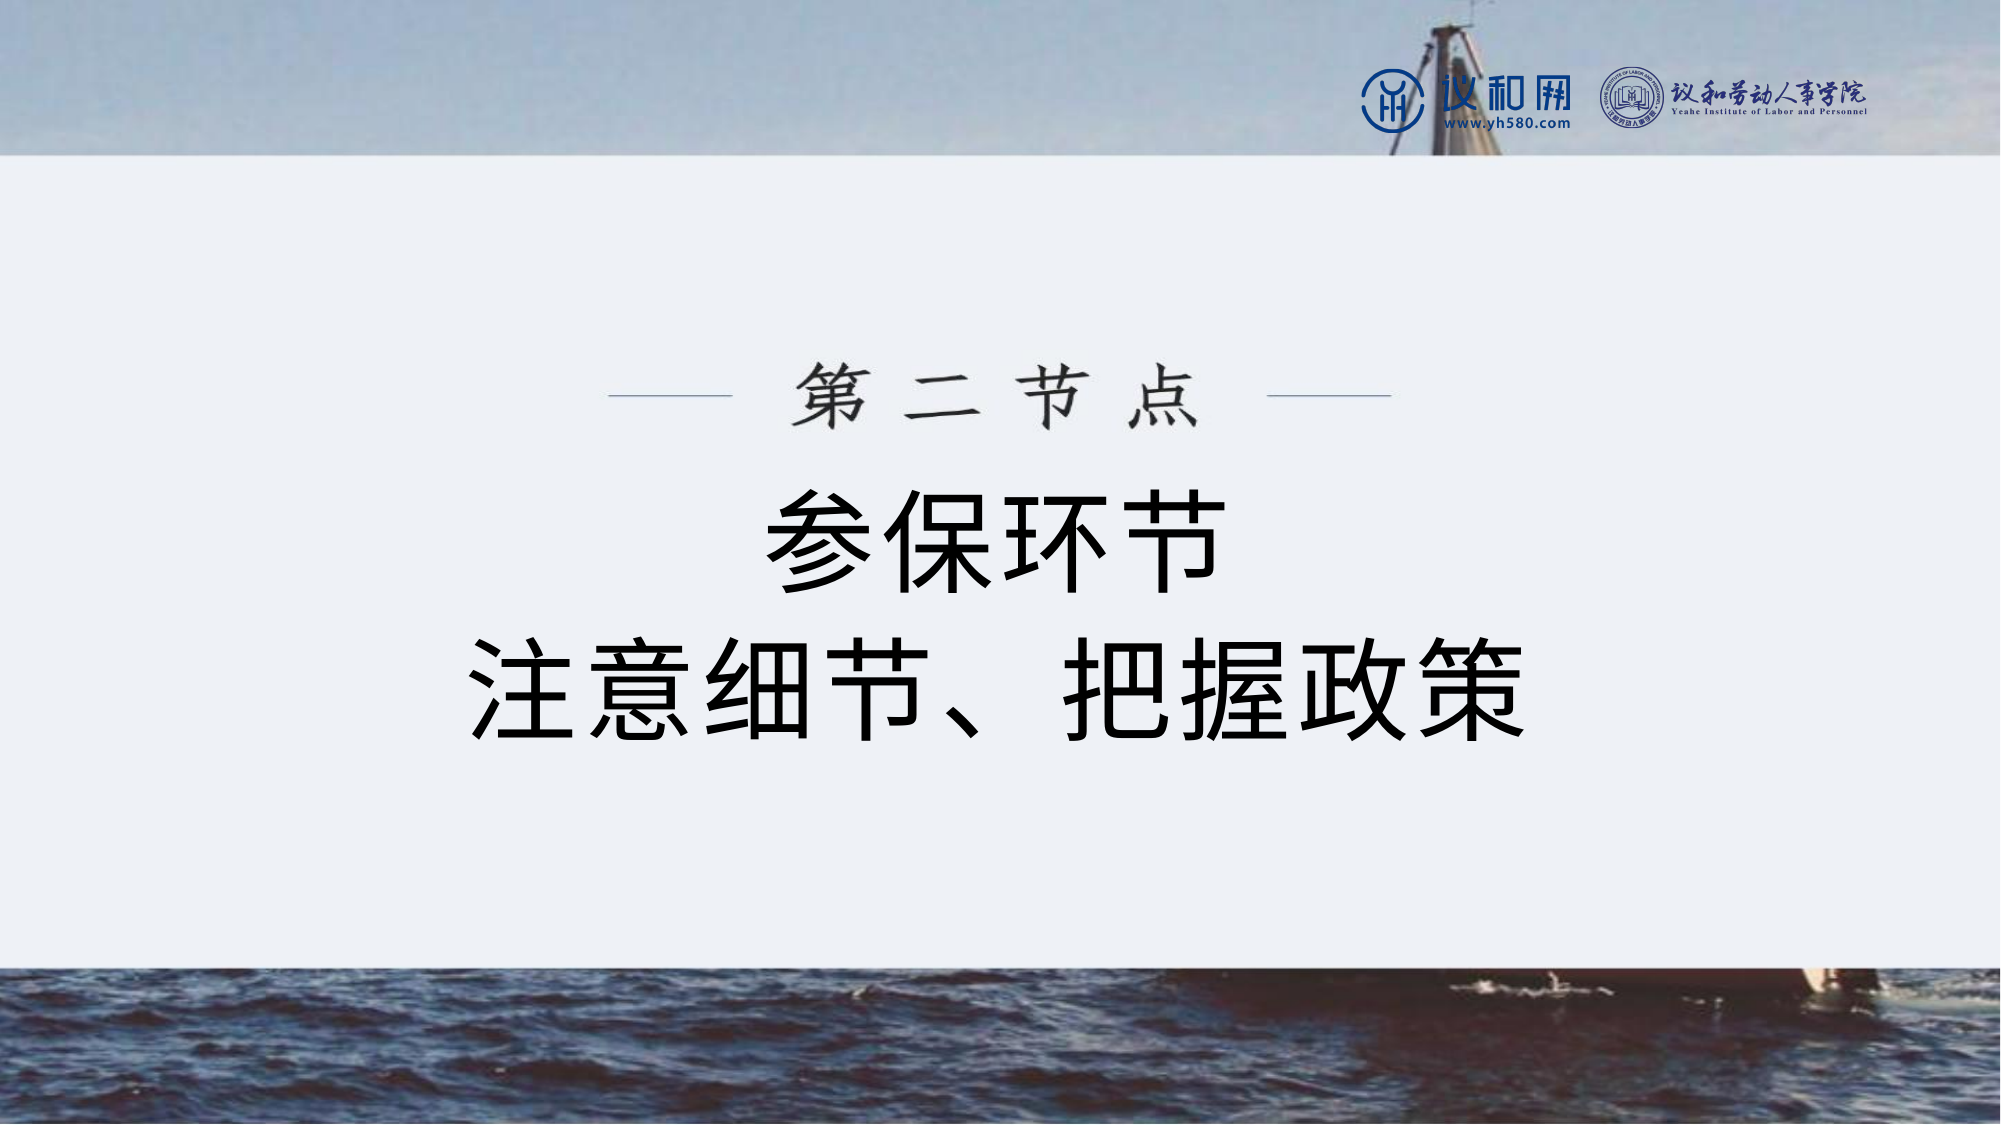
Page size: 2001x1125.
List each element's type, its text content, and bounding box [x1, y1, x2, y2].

text_box [0, 0, 2001, 1125]
text_box 参保环节 [762, 494, 1257, 607]
picture [1338, 50, 1876, 145]
text_box 注意细节、把握政策 [464, 642, 1554, 756]
